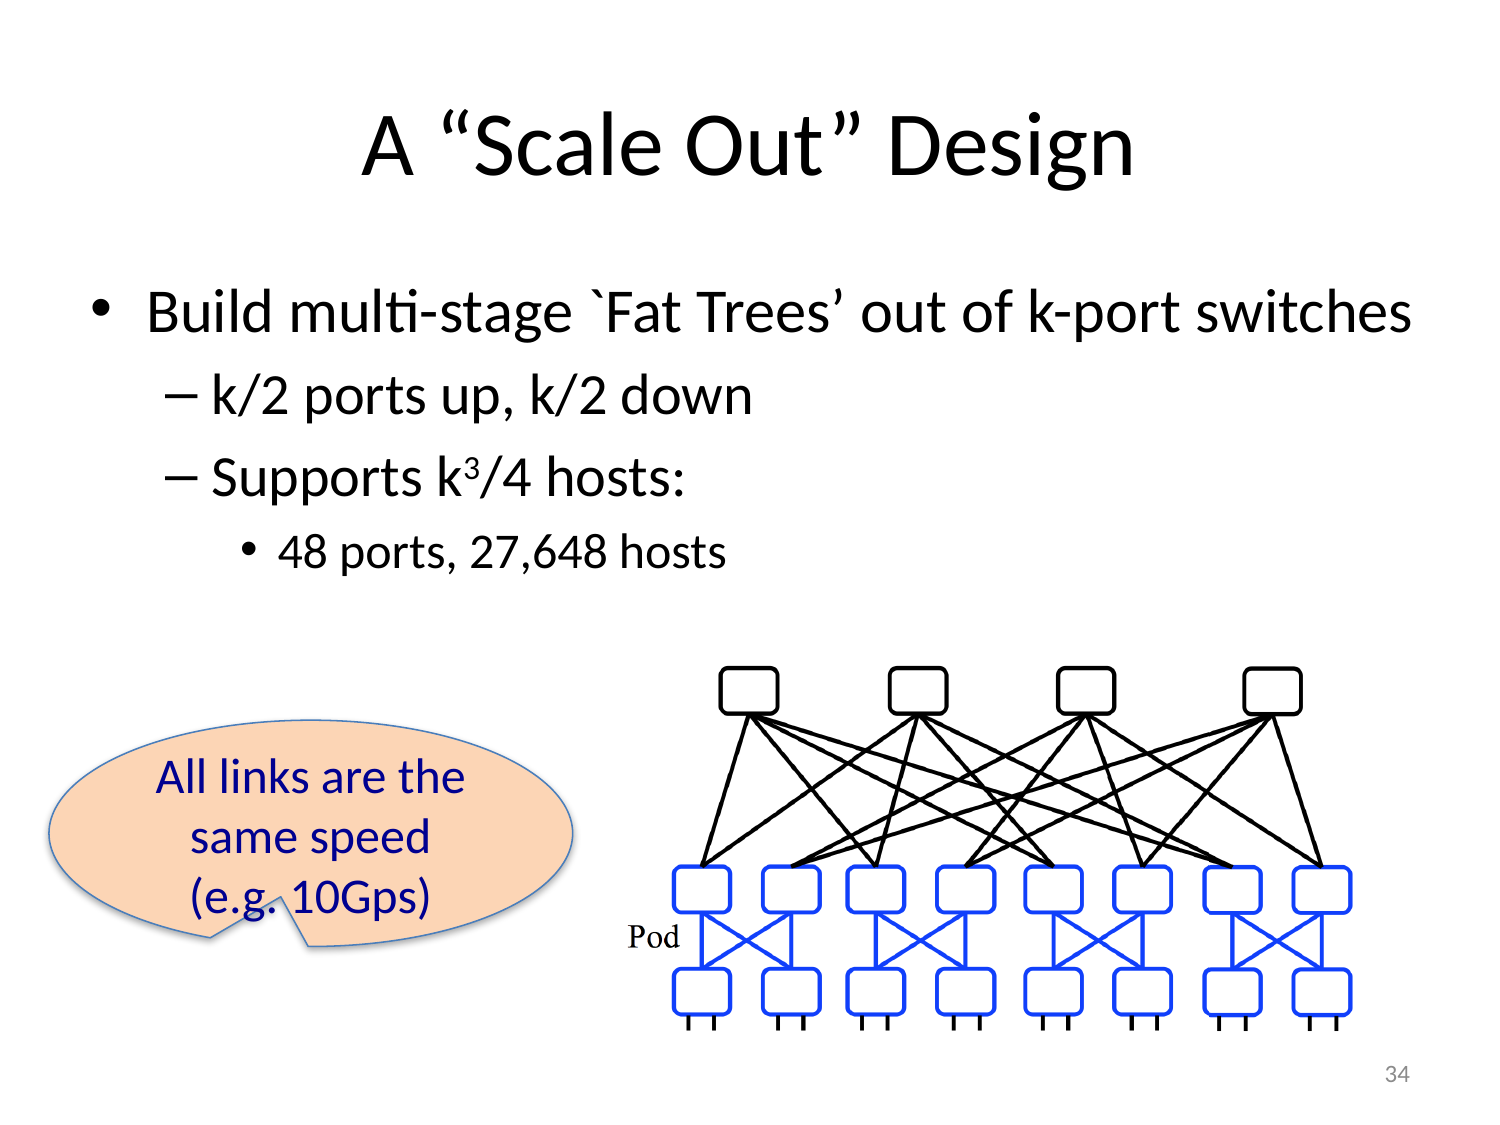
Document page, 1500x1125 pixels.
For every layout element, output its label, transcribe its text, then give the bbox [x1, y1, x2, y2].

title A “Scale Out” Design [75, 45, 1425, 233]
text_box All links are the same speed (e.g. 10Gps) [48, 719, 574, 948]
list Build multi-stage `Fat Trees’ out of k-port switches k/2 ports up, k/2 down Supports k3/4 hosts: 48 ports, 27,648 hosts [75, 262, 1471, 1005]
picture [619, 652, 1370, 1043]
slide_number 34 [1074, 1045, 1425, 1100]
